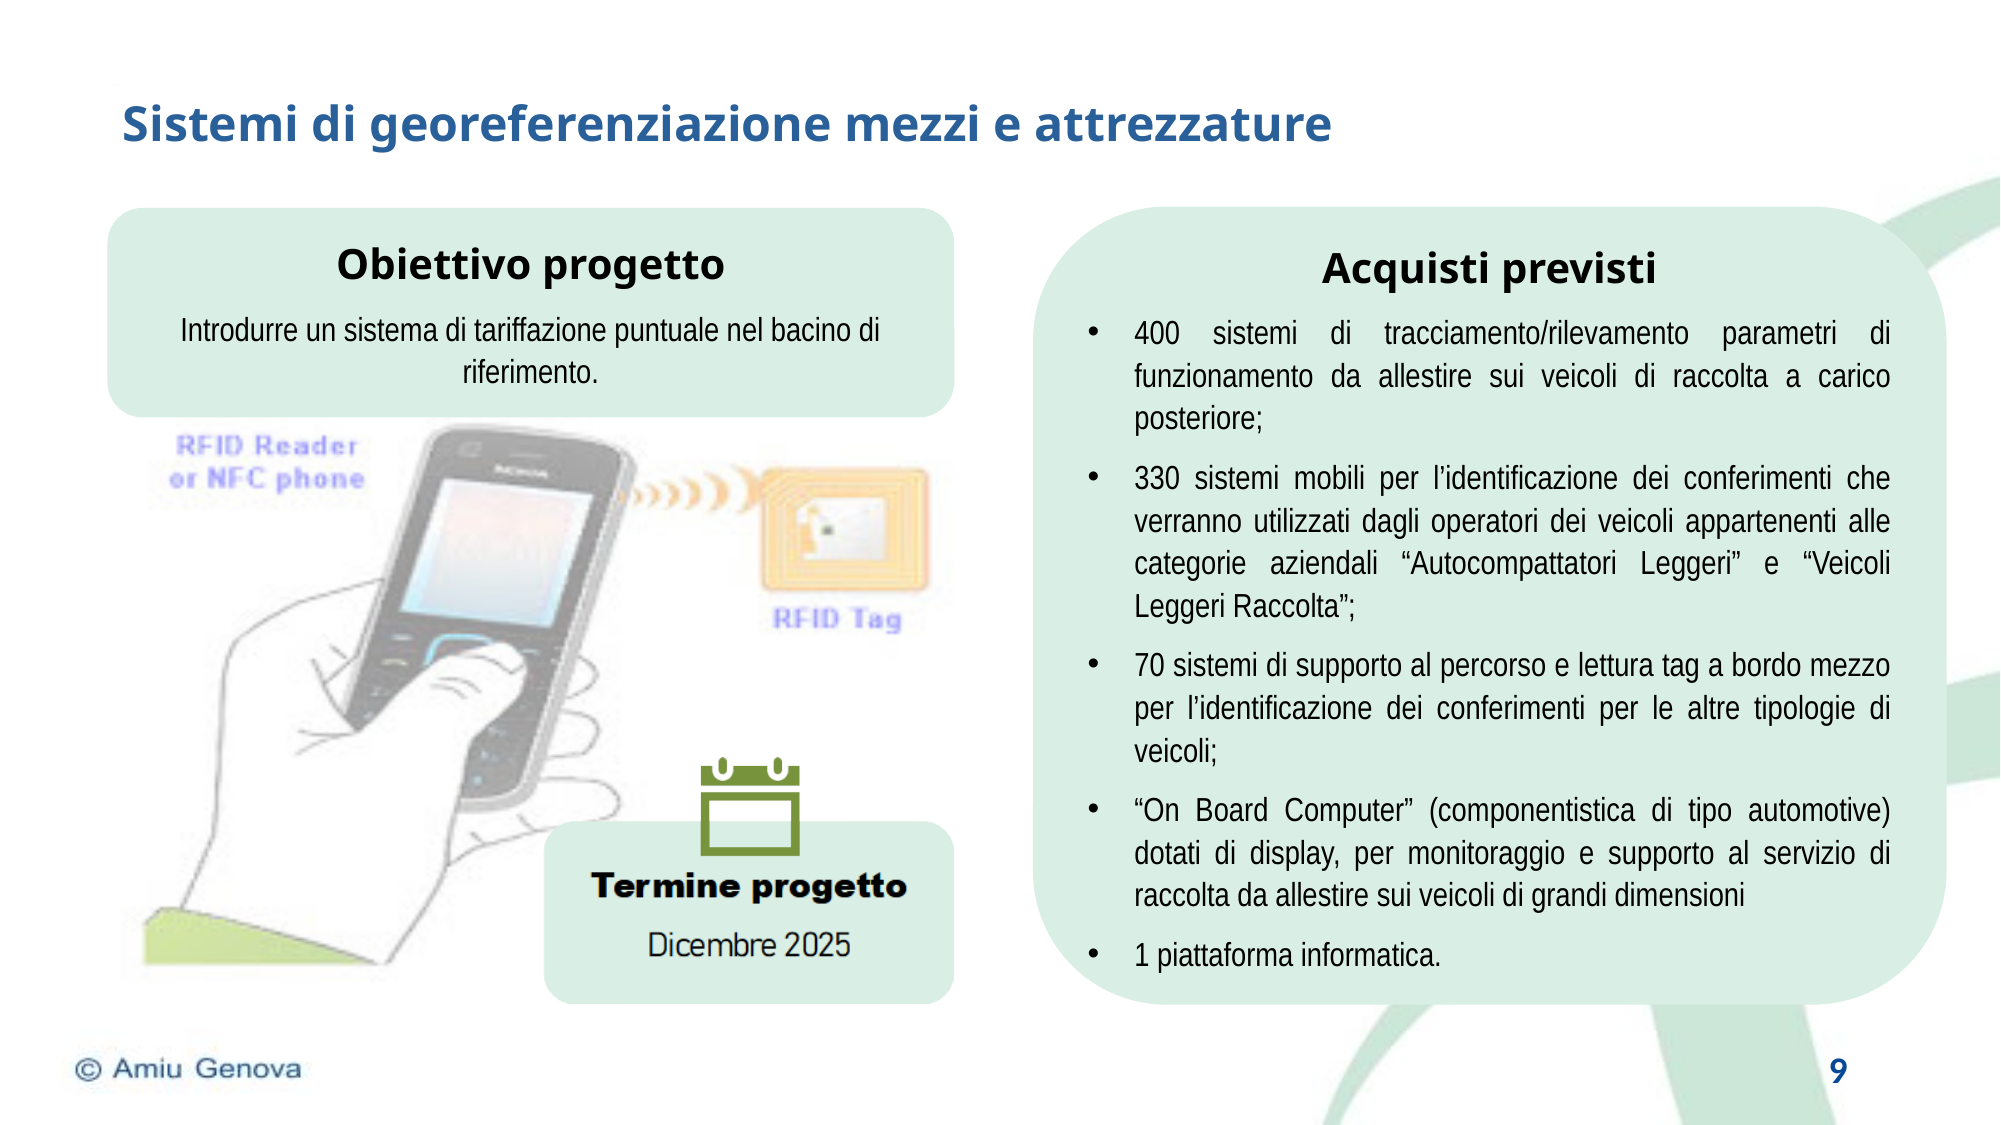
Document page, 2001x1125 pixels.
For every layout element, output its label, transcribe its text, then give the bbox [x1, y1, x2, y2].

text_box Acquisti previsti 400 sistemi di tracciamento/rilevamento parametri di funzionamento da allestire sui veicoli di raccolta a carico posteriore; 330 sistemi mobili per l’identificazione dei conferimenti che verranno utilizzati dagli operatori dei veicoli appartenenti alle categorie aziendali “Autocompattatori Leggeri” e “Veicoli Leggeri Raccolta”; 70 sistemi di supporto al percorso e lettura tag a bordo mezzo per l’identificazione dei conferimenti per le altre tipologie di veicoli; “On Board Computer” (componentistica di tipo automotive) dotati di display, per monitoraggio e supporto al servizio di raccolta da allestire sui veicoli di grandi dimensioni 1 piattaforma informatica. [1032, 206, 1947, 1005]
text_box [137, 204, 1861, 323]
text_box Sistemi di georeferenziazione mezzi e attrezzature [108, 76, 1946, 191]
slide_number 9 [1767, 1042, 1863, 1094]
text_box Obiettivo progetto Introdurre un sistema di tariffazione puntuale nel bacino di riferimento. [107, 207, 955, 387]
picture [0, 0, 2001, 1125]
